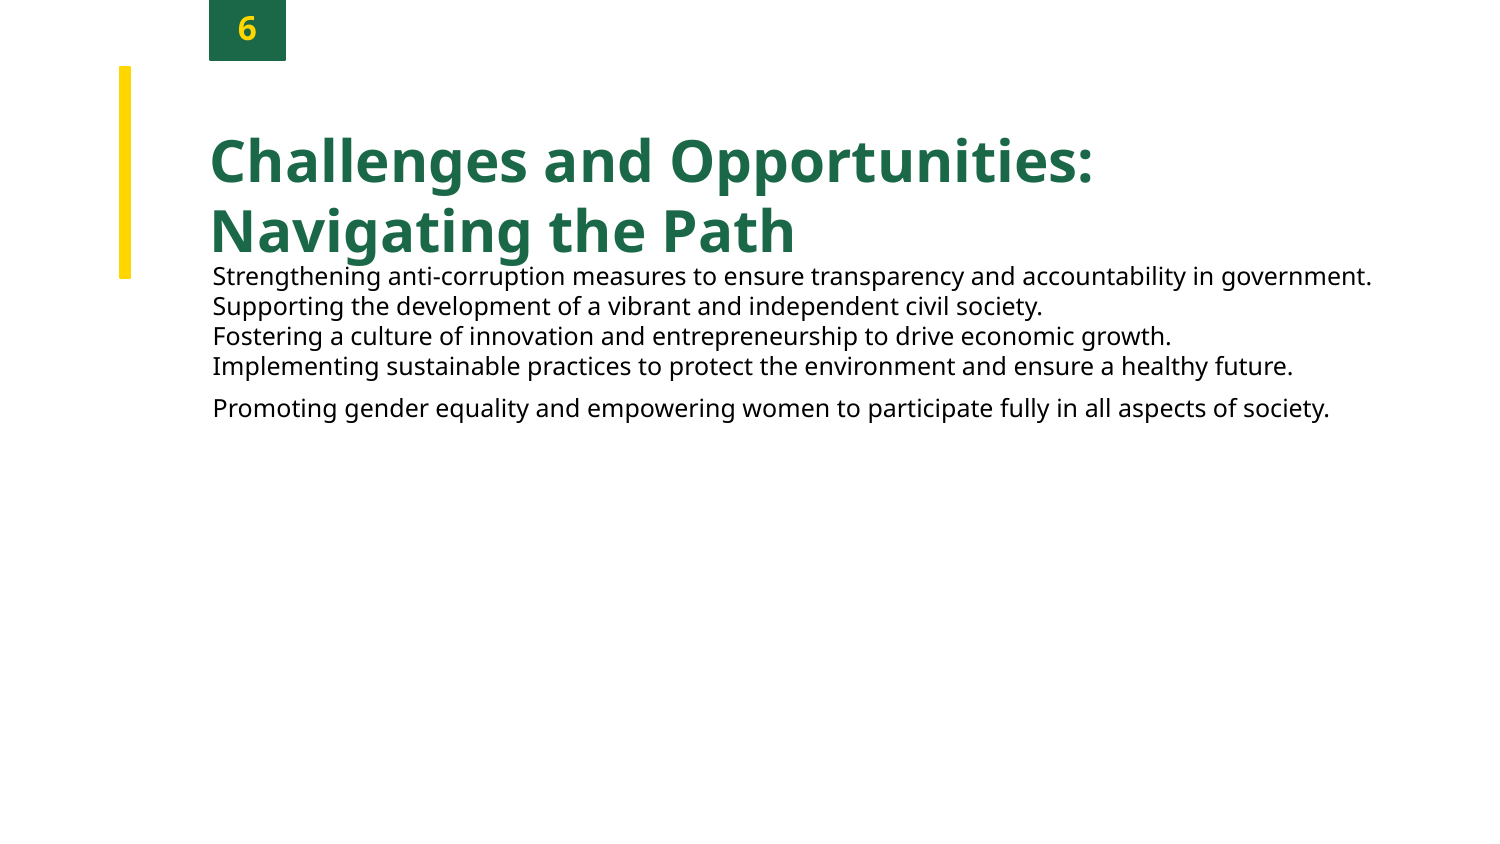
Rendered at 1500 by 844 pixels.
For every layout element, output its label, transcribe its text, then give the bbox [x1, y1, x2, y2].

text_box 6 [209, 0, 285, 60]
text_box Strengthening anti-corruption measures to ensure transparency and accountability in government. Supporting the development of a vibrant and independent civil society. Fostering a culture of innovation and entrepreneurship to drive economic growth. Implementing sustainable practices to protect the environment and ensure a healthy future. Promoting gender equality and empowering women to participate fully in all aspects of society. [197, 253, 1398, 802]
text_box Challenges and Opportunities: Navigating the Path [194, 151, 1395, 237]
text_box [119, 67, 131, 279]
